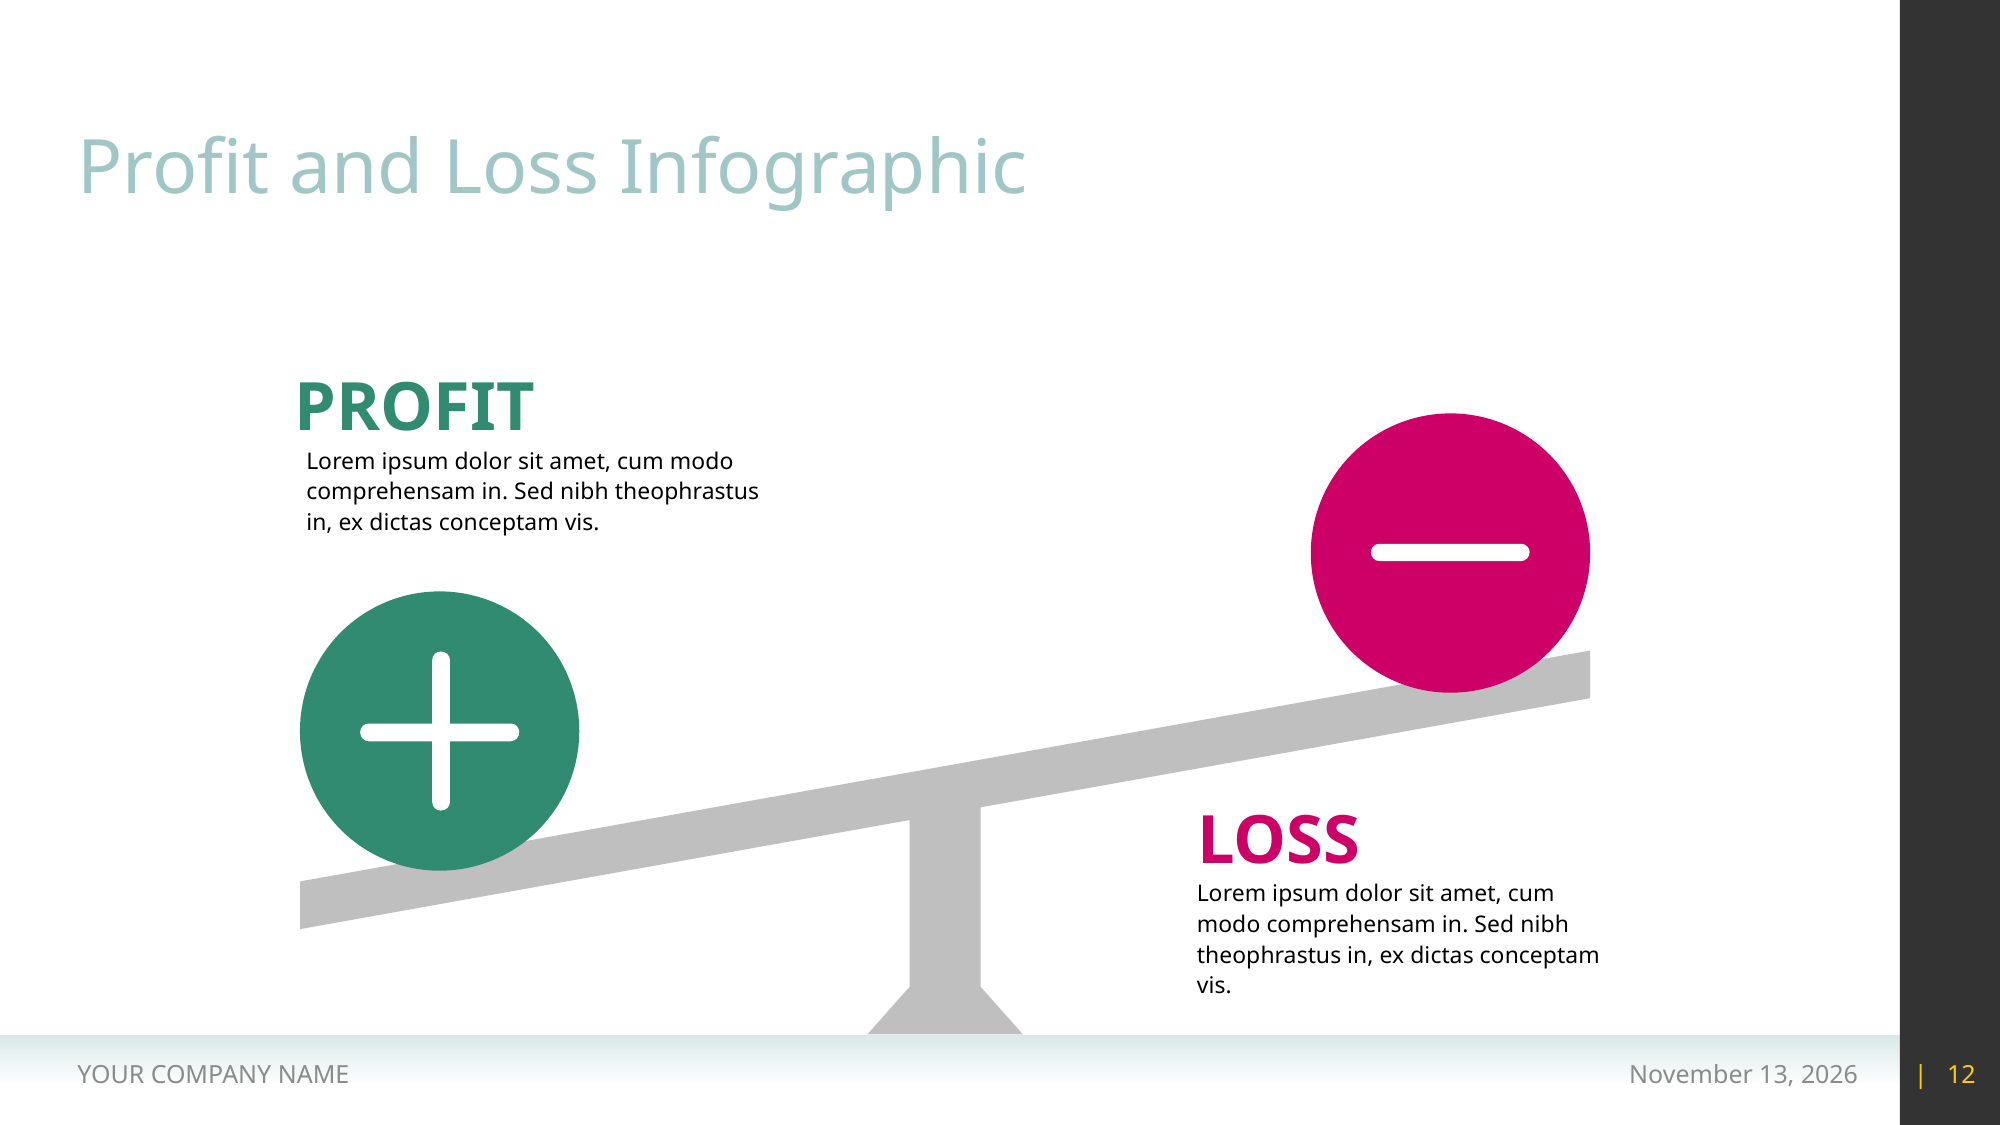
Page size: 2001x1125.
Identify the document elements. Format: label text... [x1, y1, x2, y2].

text_box [298, 590, 581, 872]
title Profit and Loss Infographic [62, 29, 1744, 217]
text_box [1370, 543, 1530, 562]
text_box [299, 649, 1592, 1036]
text_box Lorem ipsum dolor sit amet, cum modo comprehensam in. Sed nibh theophrastus in, ex dictas conceptam vis. [1190, 872, 1622, 1002]
text_box [360, 651, 520, 811]
footer YOUR COMPANY NAME [62, 1046, 798, 1106]
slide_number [1365, 1046, 1874, 1106]
slide_number | 12 [1890, 1046, 1991, 1106]
text_box Lorem ipsum dolor sit amet, cum modo comprehensam in. Sed nibh theophrastus in, ex dictas conceptam vis. [299, 439, 771, 539]
text_box LOSS [1182, 789, 1376, 884]
text_box [1309, 412, 1592, 694]
text_box PROFIT [279, 356, 550, 452]
